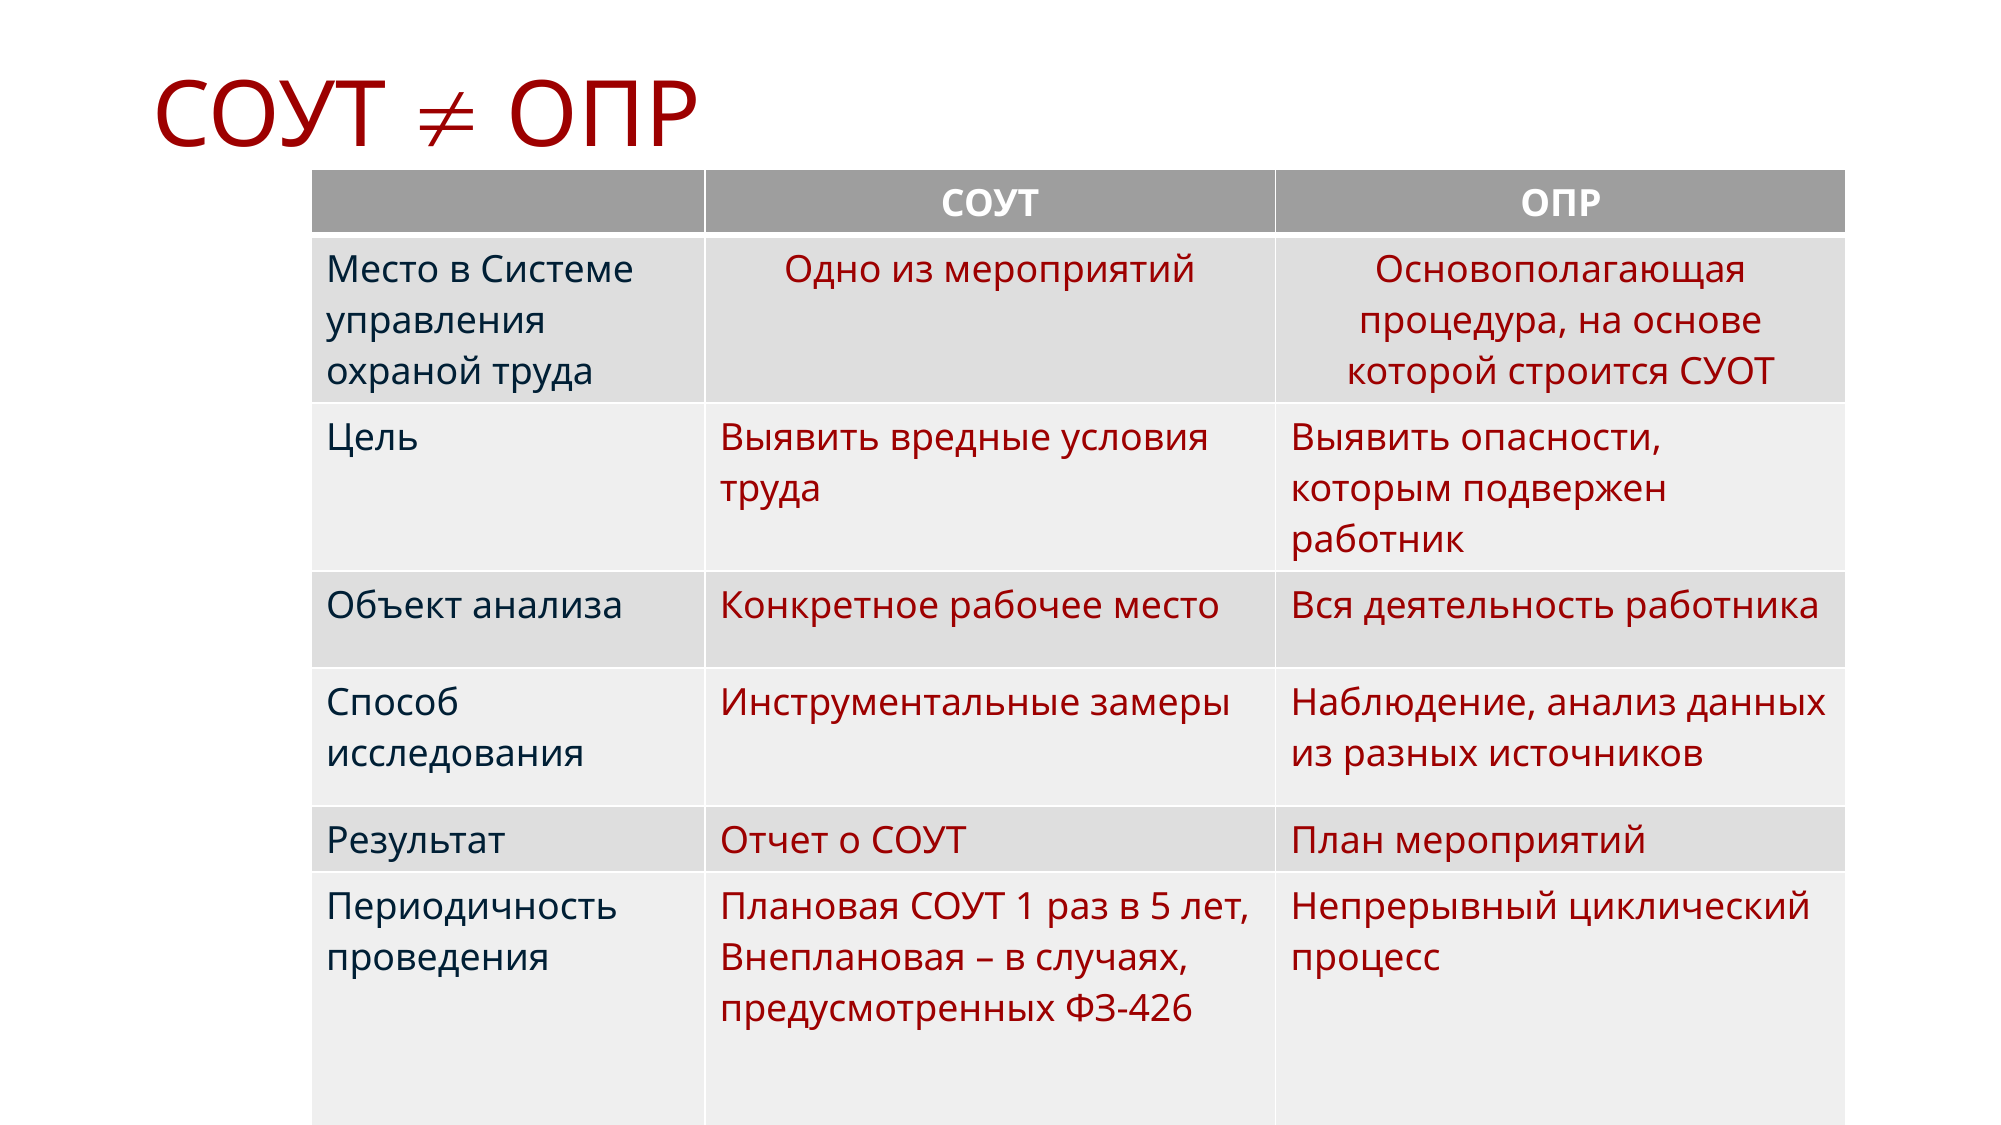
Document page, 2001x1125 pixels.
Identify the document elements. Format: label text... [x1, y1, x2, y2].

table_cell Цель [312, 404, 704, 570]
table_header СОУТ [706, 170, 1275, 232]
table_cell Результат [312, 807, 704, 871]
table_cell Вся деятельность работника [1276, 572, 1845, 667]
table_cell Объект анализа [312, 572, 704, 667]
table_cell Одно из мероприятий [706, 238, 1275, 402]
table_cell Основополагающая процедура, на основе которой строится СУОТ [1276, 238, 1845, 402]
table_cell Периодичность проведения [312, 873, 704, 1125]
table_cell Способ исследования [312, 669, 704, 805]
table_cell Наблюдение, анализ данных из разных источников [1276, 669, 1845, 805]
table_header ОПР [1276, 170, 1845, 232]
table_cell Плановая СОУТ 1 раз в 5 лет, Внеплановая – в случаях, предусмотренных ФЗ-426 [706, 873, 1275, 1125]
table_cell План мероприятий [1276, 807, 1845, 871]
table_cell Конкретное рабочее место [706, 572, 1275, 667]
table_cell Выявить опасности, которым подвержен работник [1276, 404, 1845, 570]
table_cell Инструментальные замеры [706, 669, 1275, 805]
text_box СОУТ  ОПР [137, 59, 1863, 278]
table_cell Непрерывный циклический процесс [1276, 873, 1845, 1125]
table_header [312, 170, 704, 232]
table_cell Отчет о СОУТ [706, 807, 1275, 871]
table_cell Место в Системе управления охраной труда [312, 238, 704, 402]
table_cell Выявить вредные условия труда [706, 404, 1275, 570]
